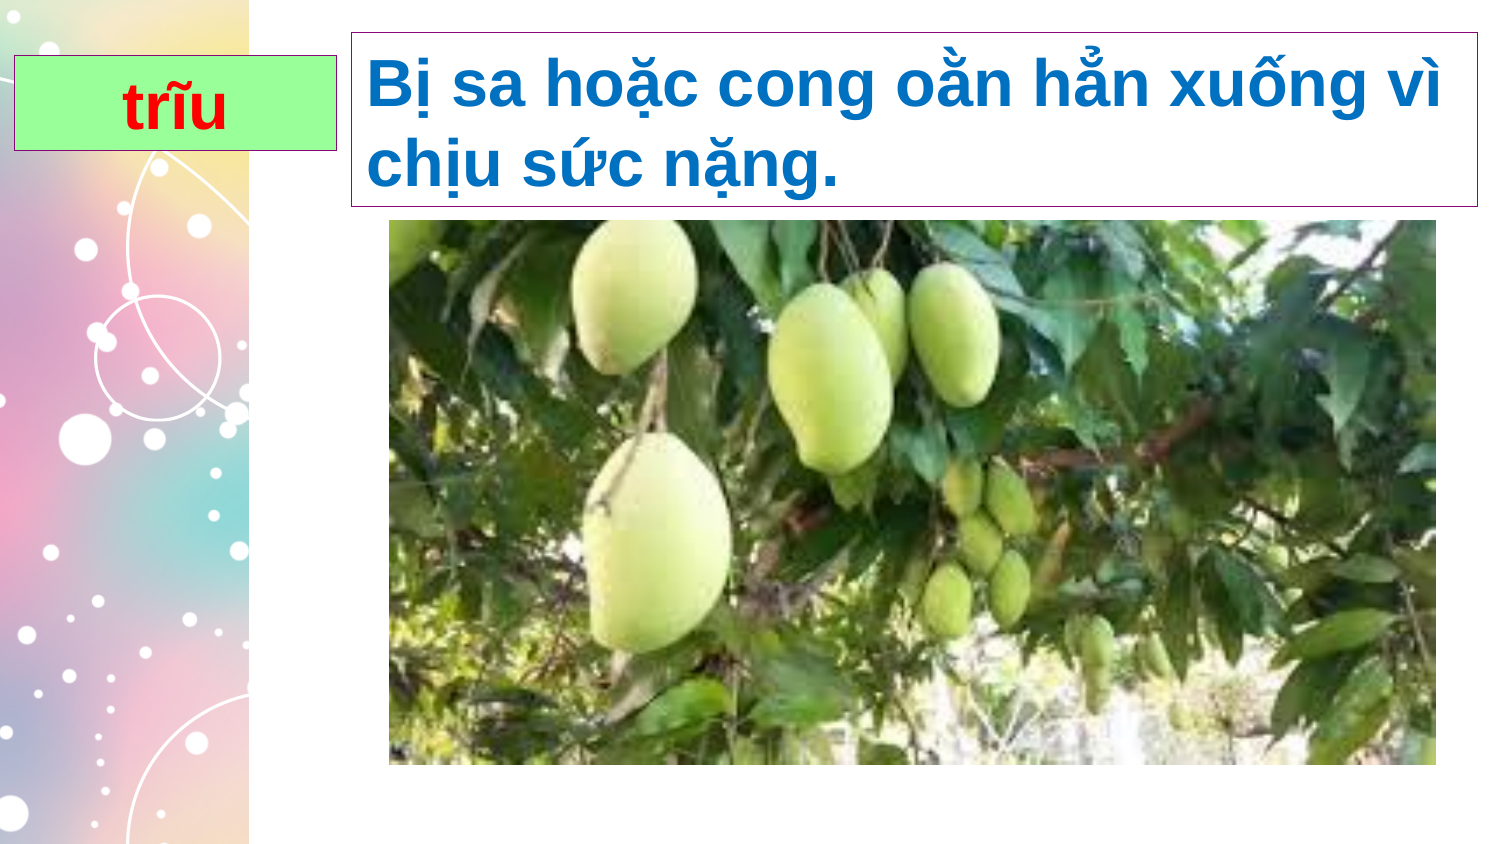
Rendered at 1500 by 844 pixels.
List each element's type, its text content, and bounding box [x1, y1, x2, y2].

text_box Bị sa hoặc cong oằn hẳn xuống vì chịu sức nặng. [351, 32, 1478, 207]
picture [0, 0, 1500, 844]
text_box trĩu [14, 55, 337, 151]
